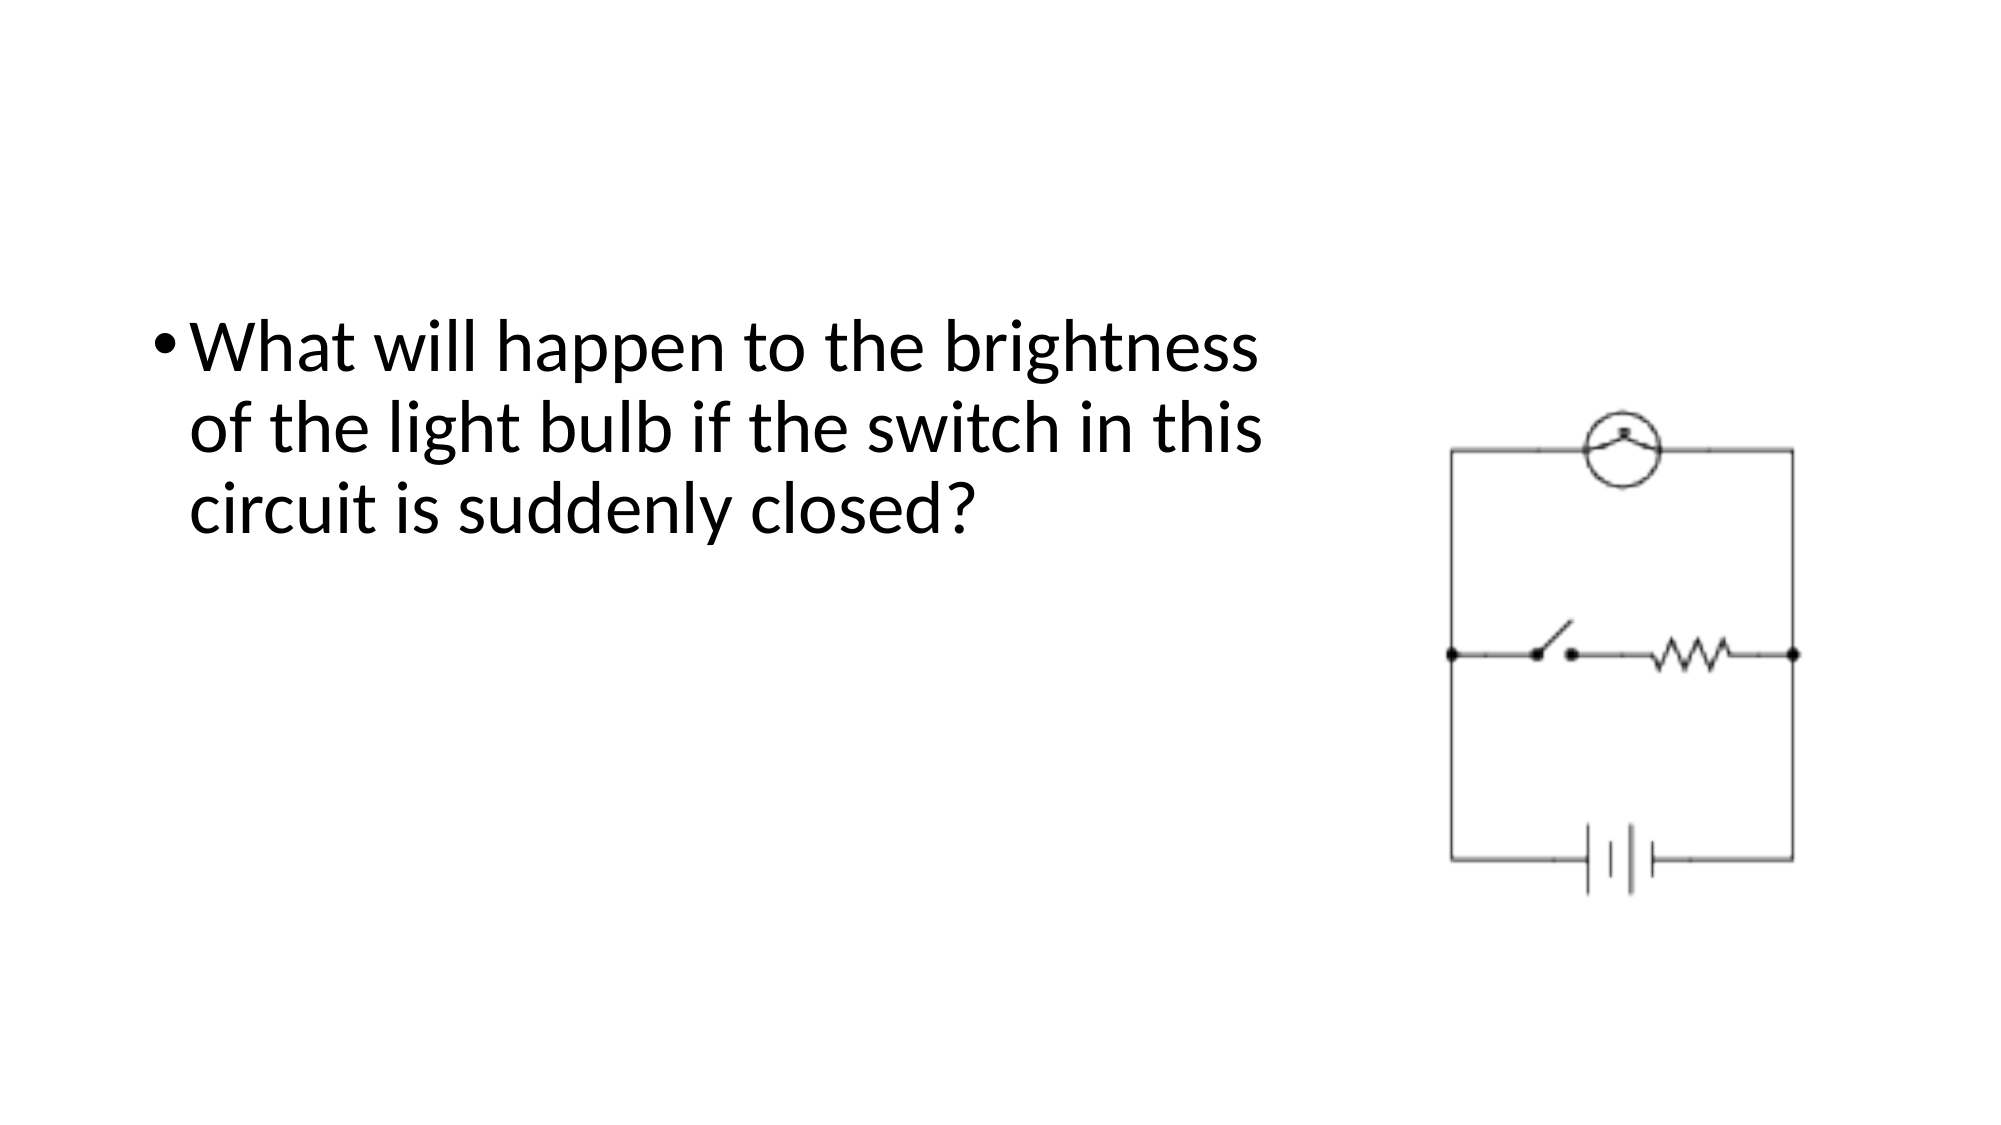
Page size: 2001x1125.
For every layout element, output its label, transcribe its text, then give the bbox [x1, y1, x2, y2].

picture [1432, 402, 1815, 910]
list What will happen to the brightness of the light bulb if the switch in this circuit is suddenly closed? [137, 299, 1330, 1014]
